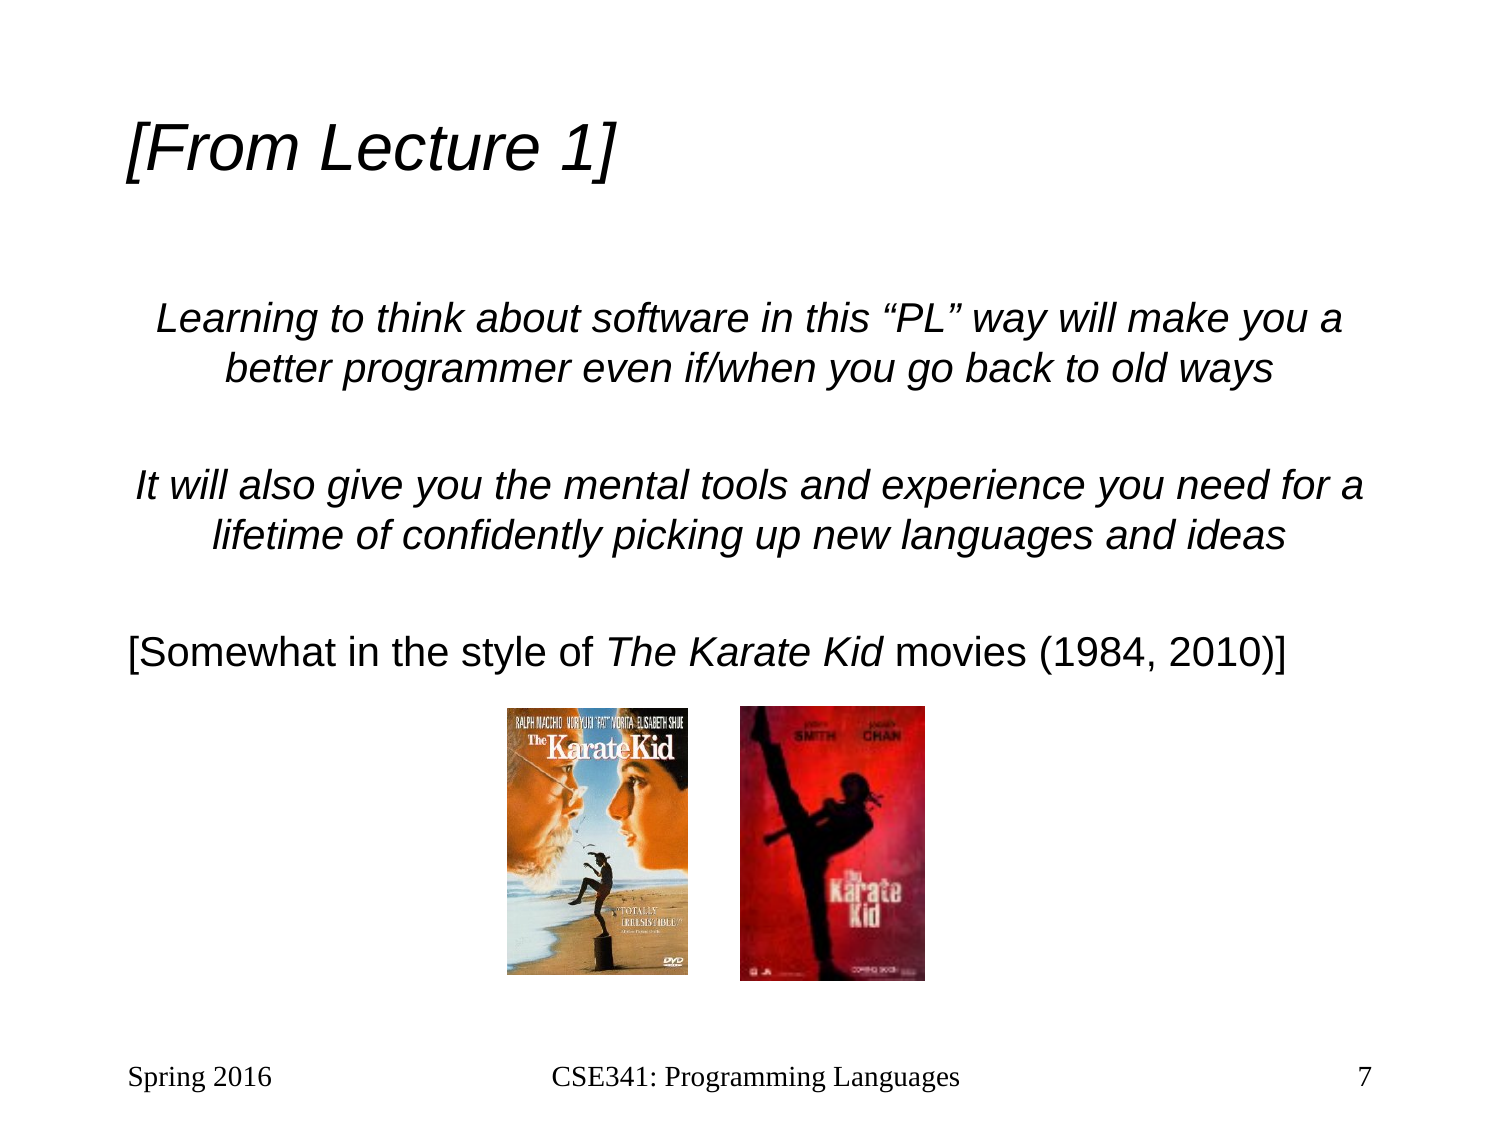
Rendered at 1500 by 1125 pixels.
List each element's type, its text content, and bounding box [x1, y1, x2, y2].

title [From Lecture 1] [112, 49, 1388, 224]
picture [740, 705, 926, 981]
picture [507, 708, 688, 976]
slide_number Spring 2016 [112, 1049, 426, 1125]
list Learning to think about software in this “PL” way will make you a better programmer even if/when you go back to old ways It will also give you the mental tools and experience you need for a lifetime of confidently picking up new languages and ideas [Somewhat in the style of The Karate Kid movies (1984, 2010)] [112, 224, 1388, 963]
slide_number 7 [1074, 1049, 1388, 1125]
footer CSE341: Programming Languages [474, 1049, 1038, 1125]
